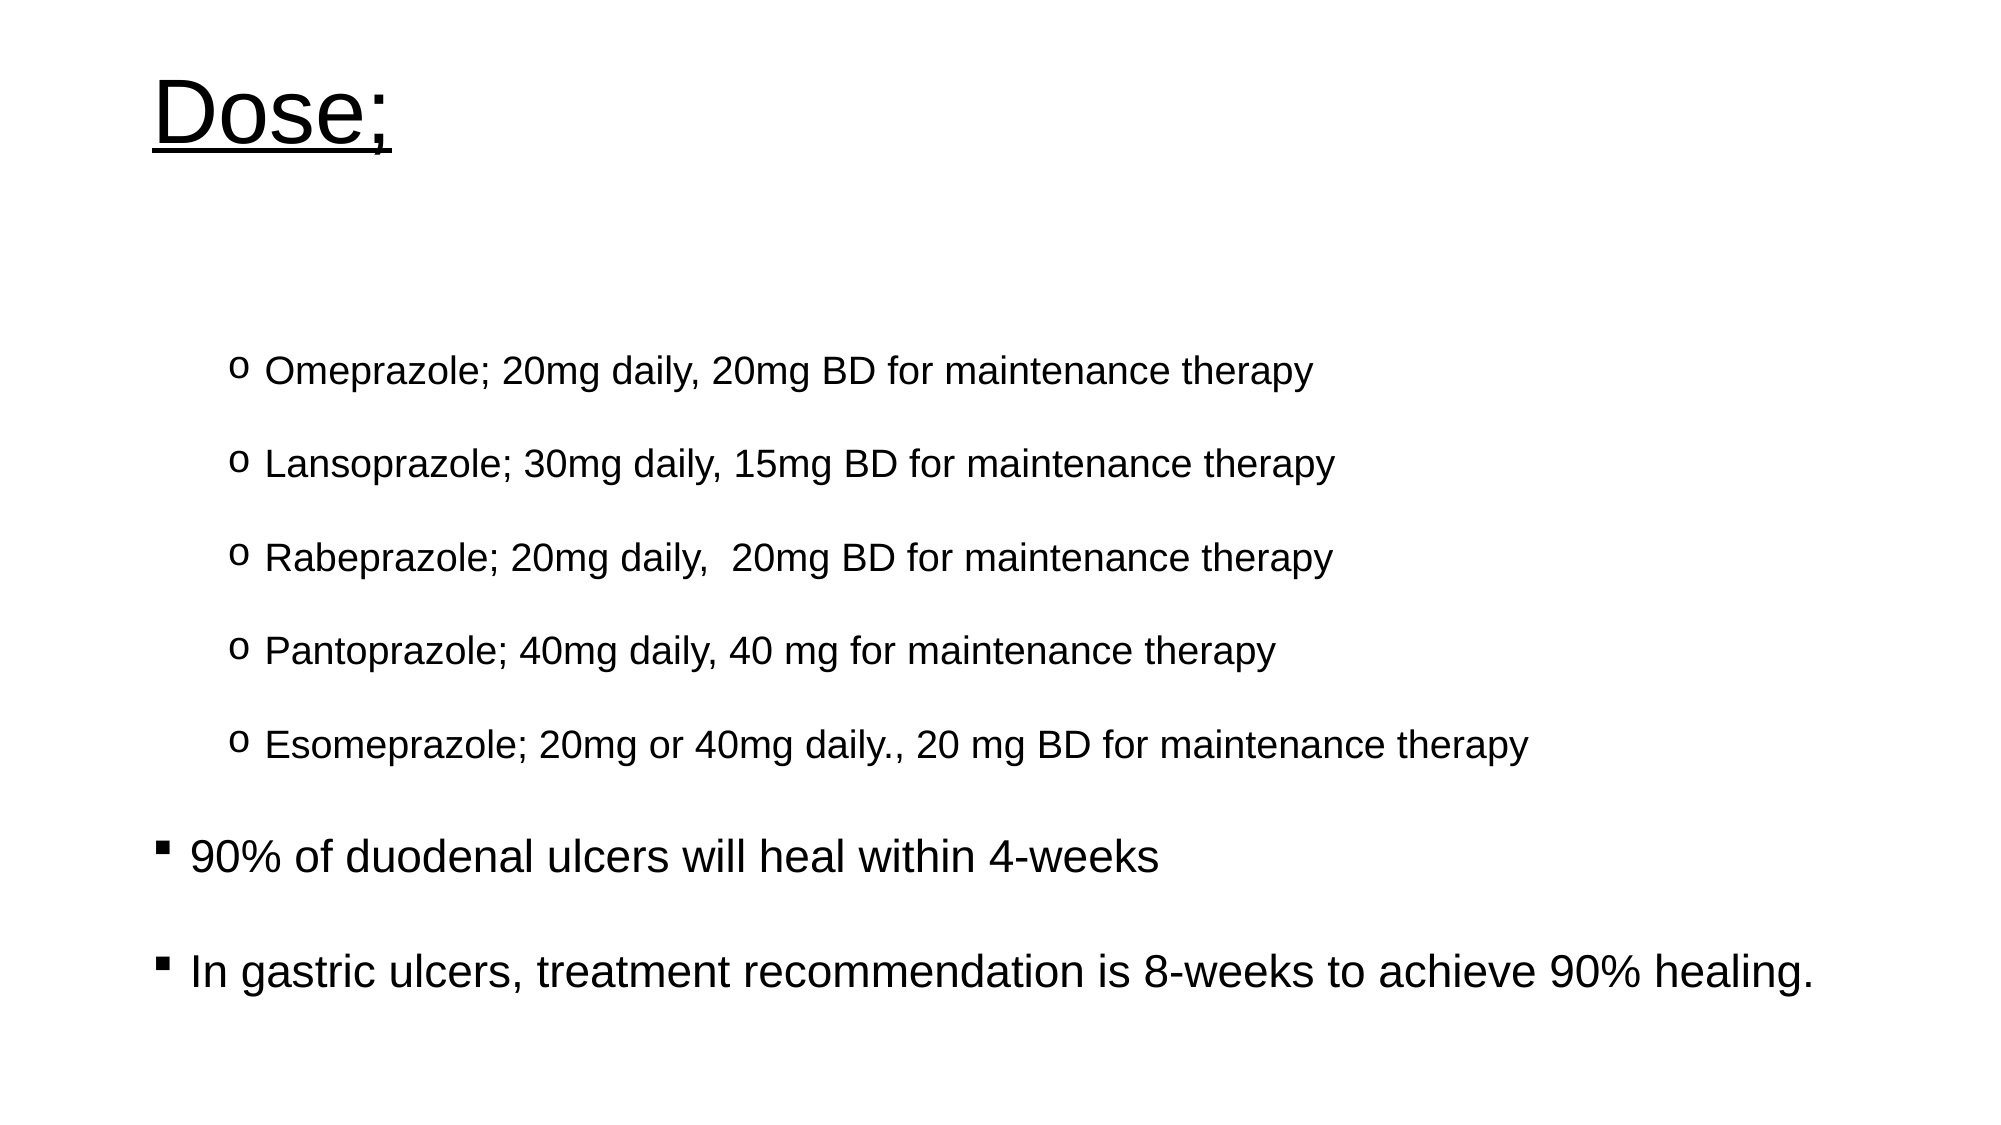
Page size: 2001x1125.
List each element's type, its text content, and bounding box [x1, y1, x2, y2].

list Omeprazole; 20mg daily, 20mg BD for maintenance therapy Lansoprazole; 30mg daily, 15mg BD for maintenance therapy Rabeprazole; 20mg daily, 20mg BD for maintenance therapy Pantoprazole; 40mg daily, 40 mg for maintenance therapy Esomeprazole; 20mg or 40mg daily., 20 mg BD for maintenance therapy 90% of duodenal ulcers will heal within 4-weeks In gastric ulcers, treatment recommendation is 8-weeks to achieve 90% healing. [137, 299, 1863, 1014]
title Dose; [137, 59, 1863, 278]
